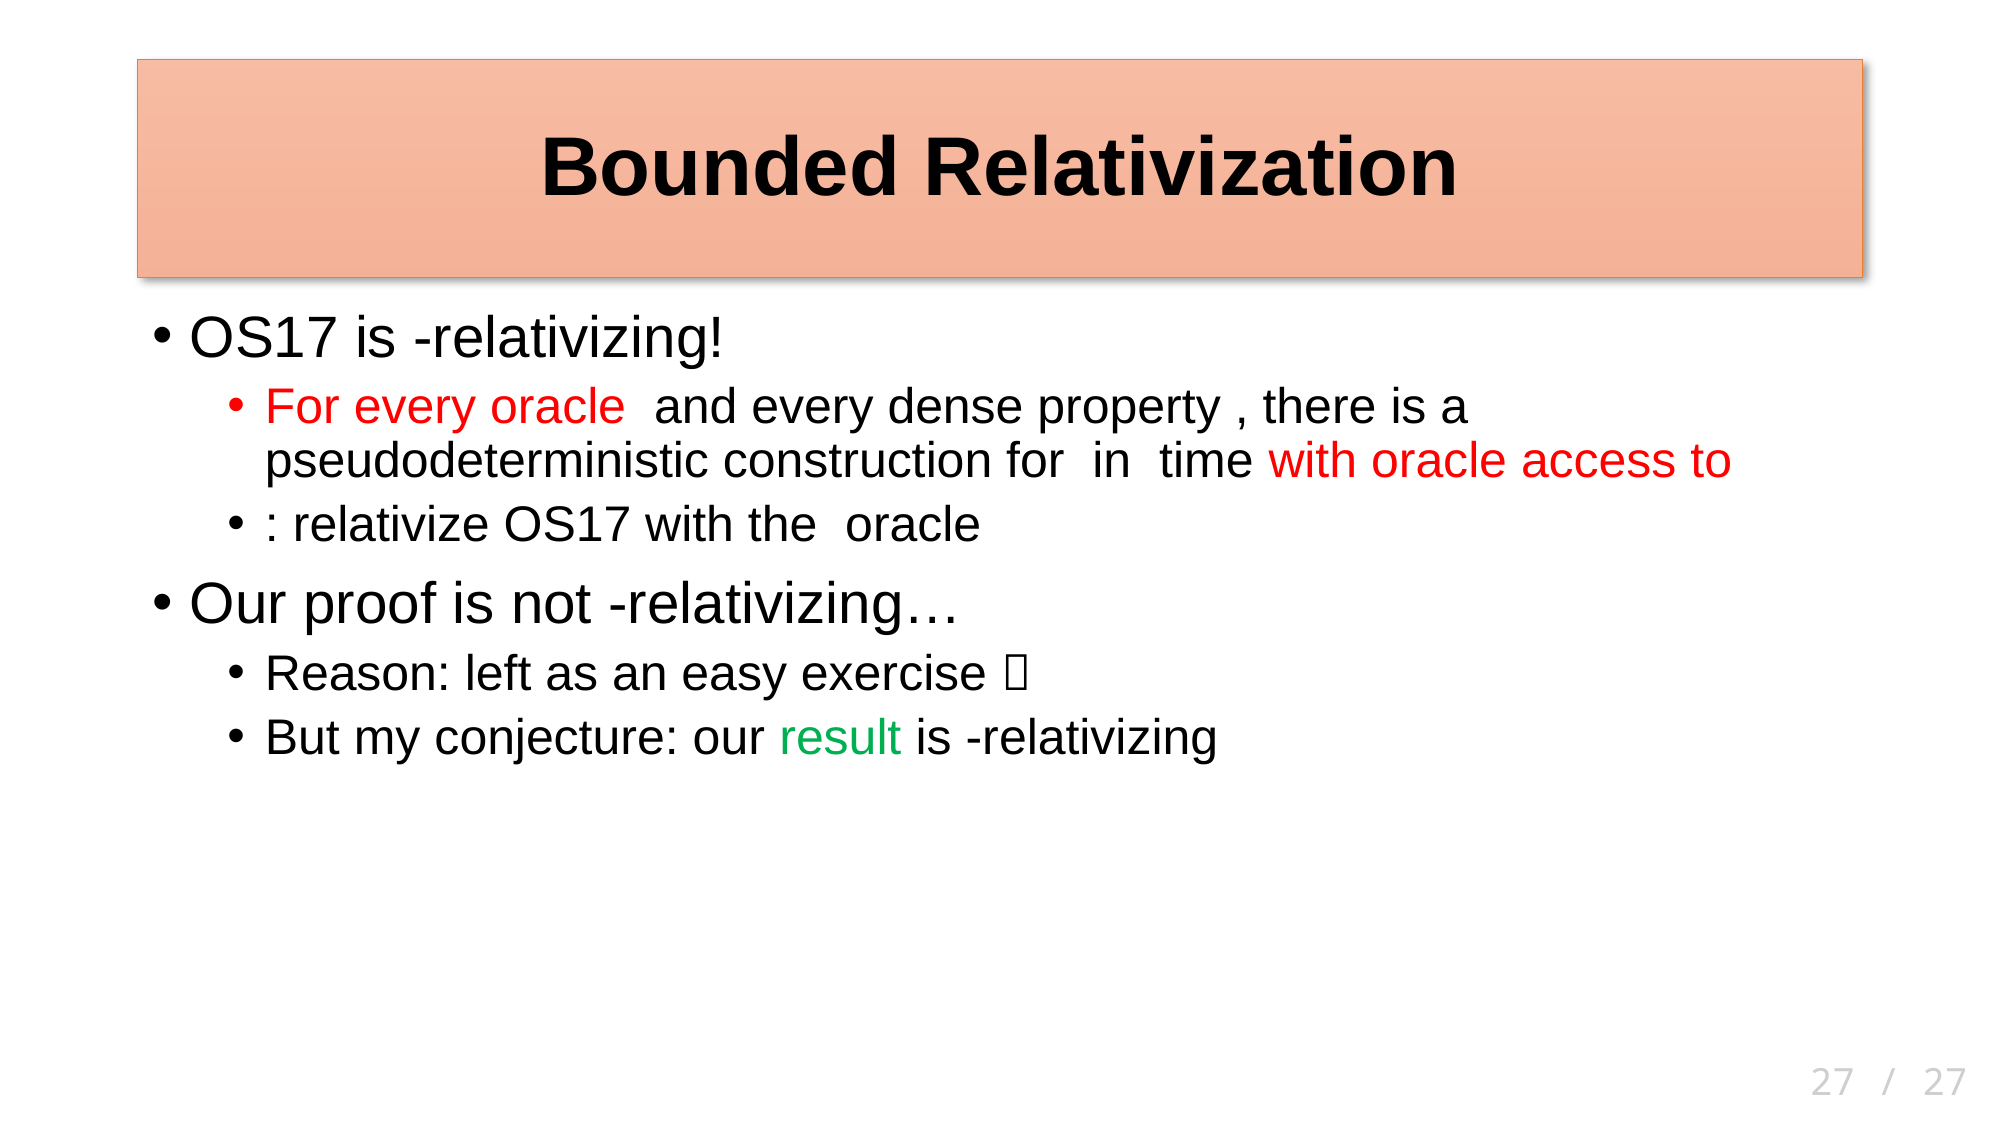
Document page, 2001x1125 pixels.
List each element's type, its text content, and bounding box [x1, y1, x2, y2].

text_box 27 / 27 [1794, 1050, 2000, 1110]
title Bounded Relativization [137, 59, 1863, 278]
